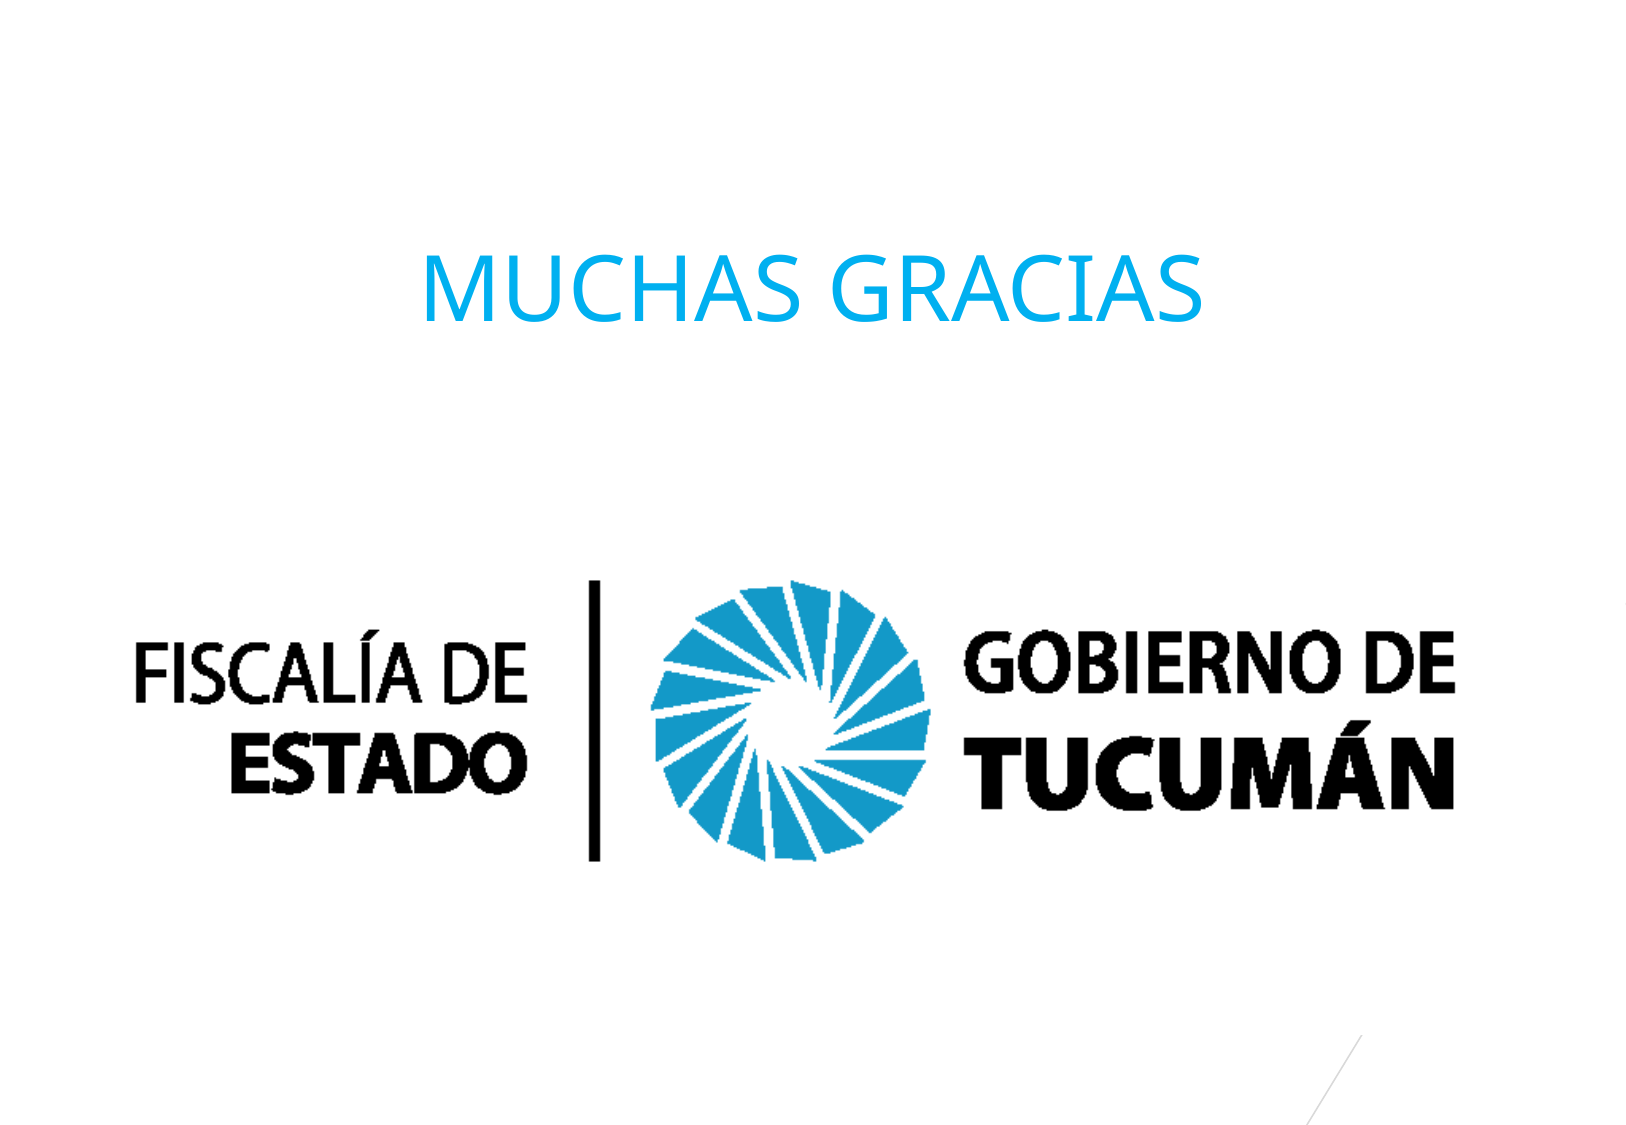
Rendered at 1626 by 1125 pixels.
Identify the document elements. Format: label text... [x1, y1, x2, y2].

title MUCHAS GRACIAS [81, 191, 1544, 376]
picture [0, 378, 1626, 1036]
